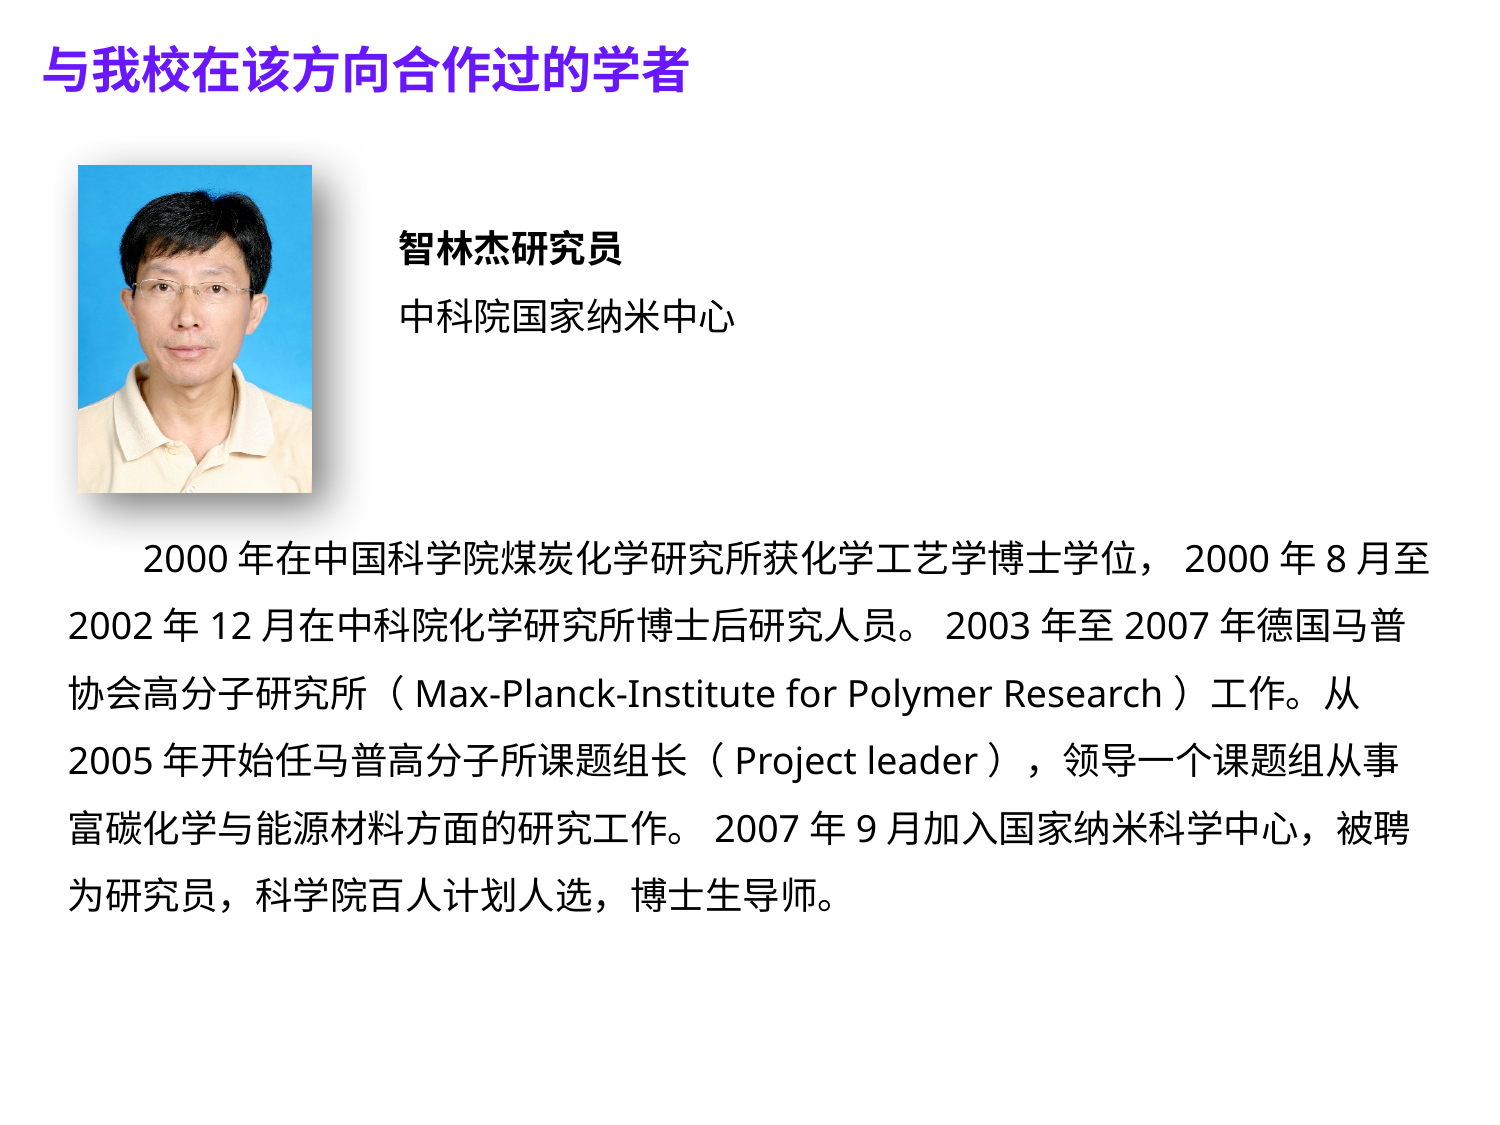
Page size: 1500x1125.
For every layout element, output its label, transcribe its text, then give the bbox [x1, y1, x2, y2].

text_box 2000年在中国科学院煤炭化学研究所获化学工艺学博士学位，2000年8月至2002年12月在中科院化学研究所博士后研究人员。2003年至2007年德国马普协会高分子研究所（Max-Planck-Institute for Polymer Research）工作。从2005年开始任马普高分子所课题组长（Project leader），领导一个课题组从事富碳化学与能源材料方面的研究工作。2007年9月加入国家纳米科学中心，被聘为研究员，科学院百人计划人选，博士生导师。 [53, 505, 1452, 925]
title 与我校在该方向合作过的学者 [41, 38, 1449, 111]
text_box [77, 165, 833, 493]
